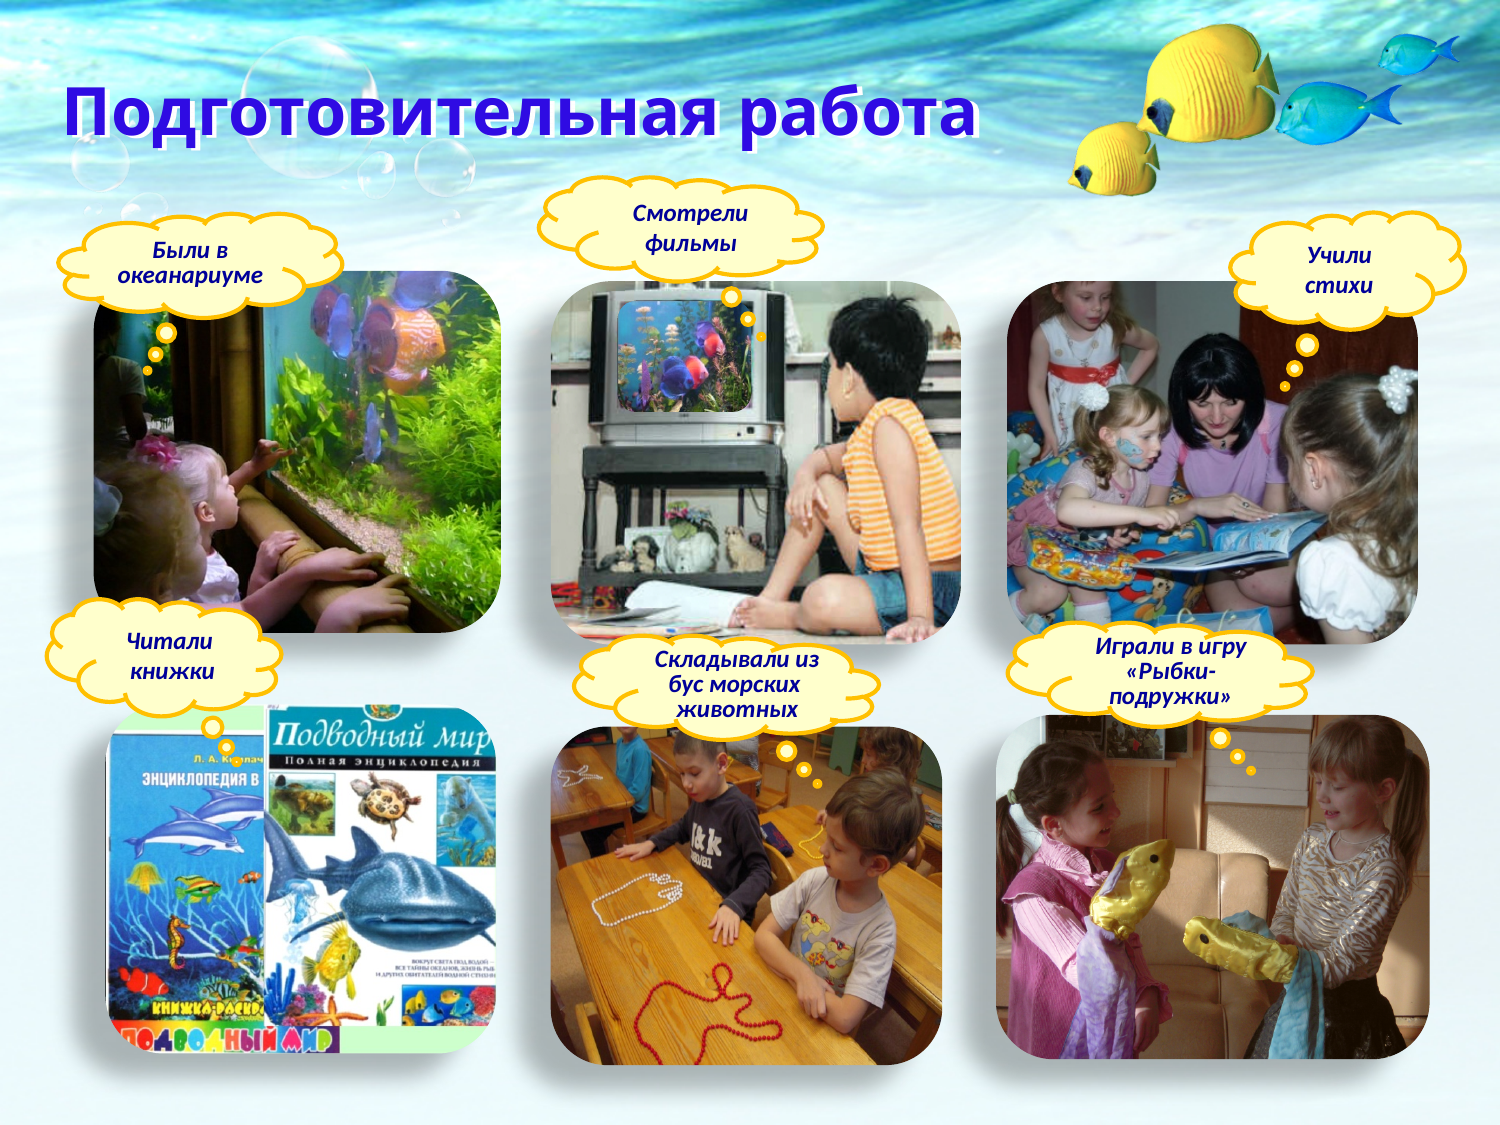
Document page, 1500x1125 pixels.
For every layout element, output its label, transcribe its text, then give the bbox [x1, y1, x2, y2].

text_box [550, 280, 962, 645]
text_box Учили стихи [1228, 210, 1468, 312]
text_box Играли в игру «Рыбки-подружки» [1005, 653, 1315, 713]
text_box Складывали из бус морских животных [571, 653, 882, 724]
picture [0, 0, 1500, 1125]
text_box Читали книжки [44, 598, 284, 704]
title Подготовительная работа [46, 62, 1088, 156]
text_box Смотрели фильмы [536, 175, 825, 279]
text_box Были в океанариуме [56, 211, 345, 301]
